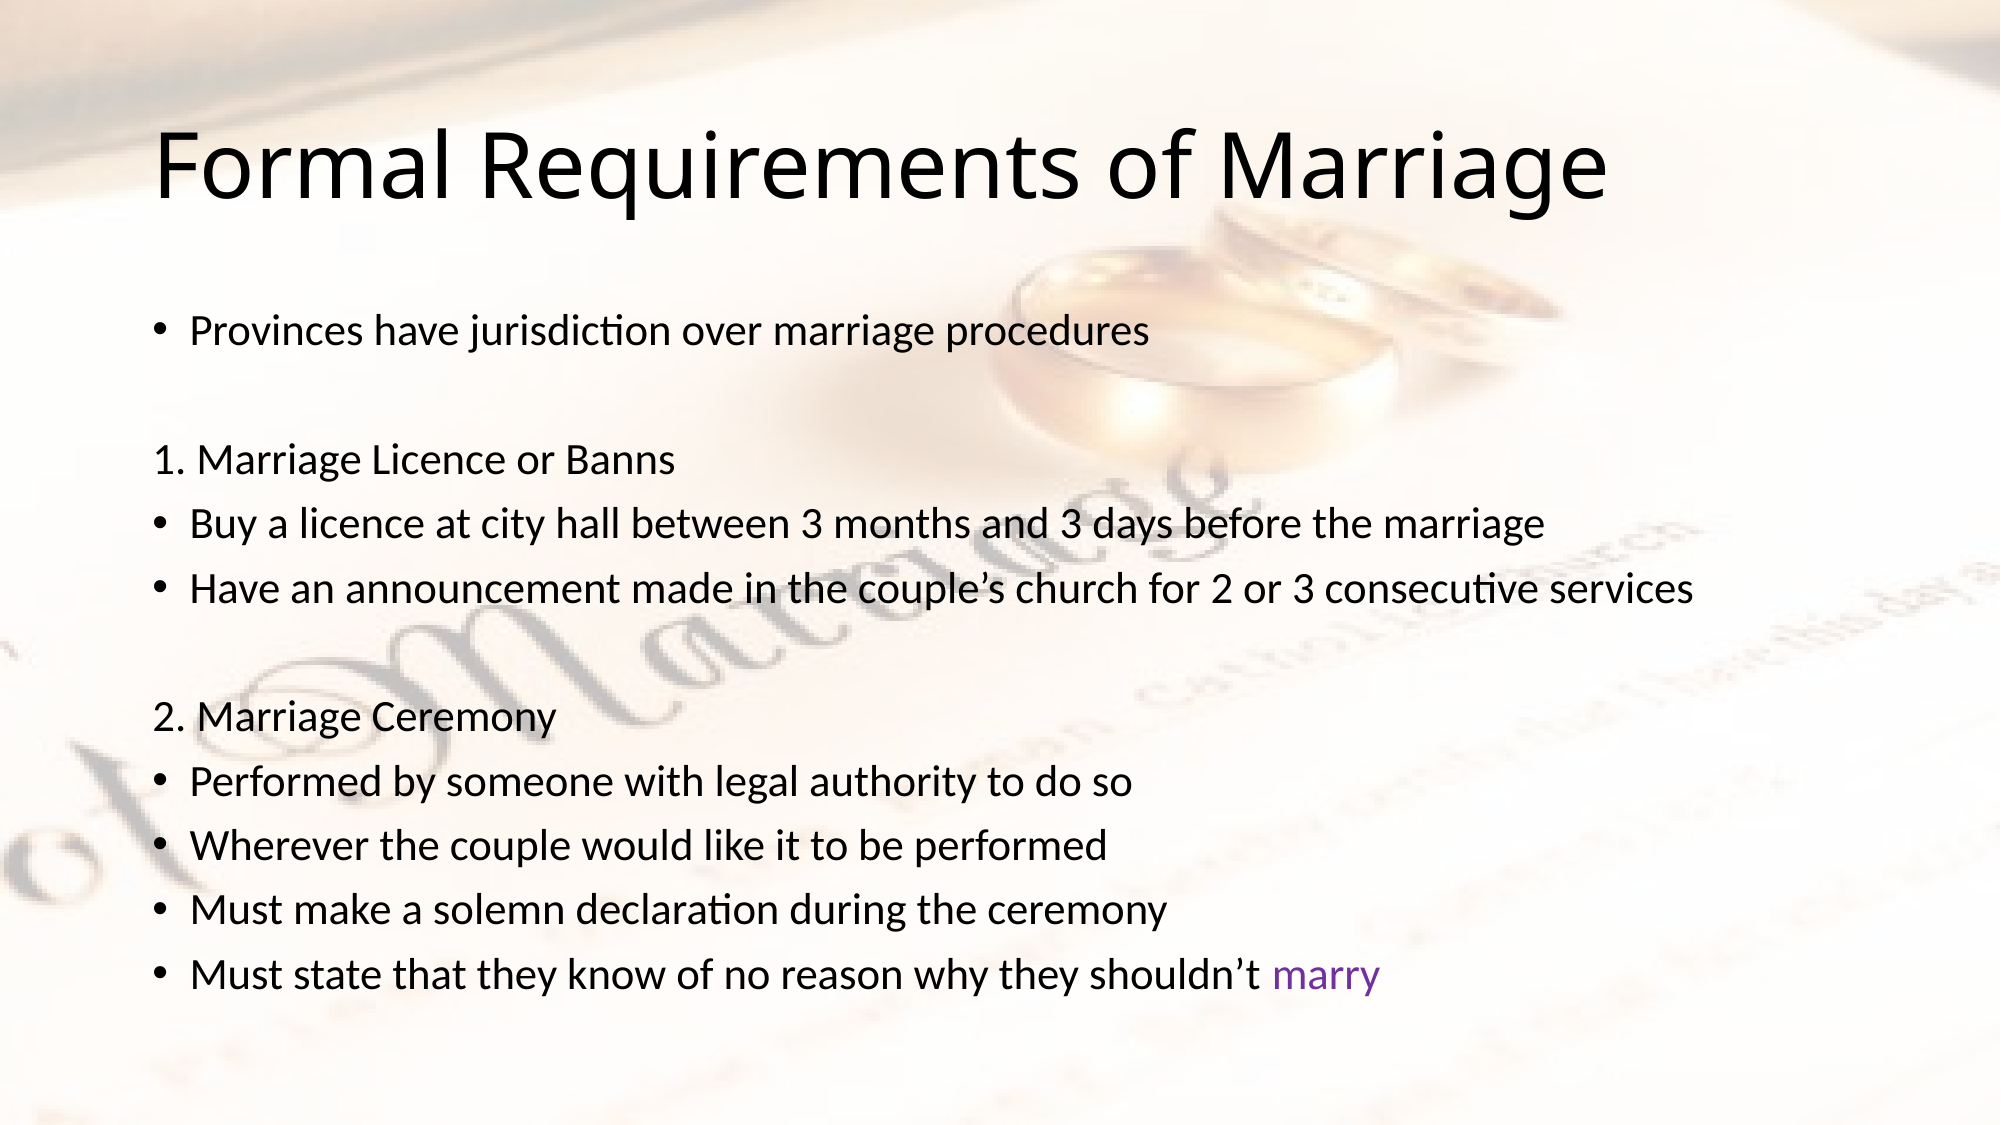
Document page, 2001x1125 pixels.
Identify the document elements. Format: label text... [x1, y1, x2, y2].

title Formal Requirements of Marriage [137, 59, 1863, 278]
list Provinces have jurisdiction over marriage procedures 1. Marriage Licence or Banns Buy a licence at city hall between 3 months and 3 days before the marriage Have an announcement made in the couple’s church for 2 or 3 consecutive services 2. Marriage Ceremony Performed by someone with legal authority to do so Wherever the couple would like it to be performed Must make a solemn declaration during the ceremony Must state that they know of no reason why they shouldn’t marry [137, 299, 1863, 1014]
